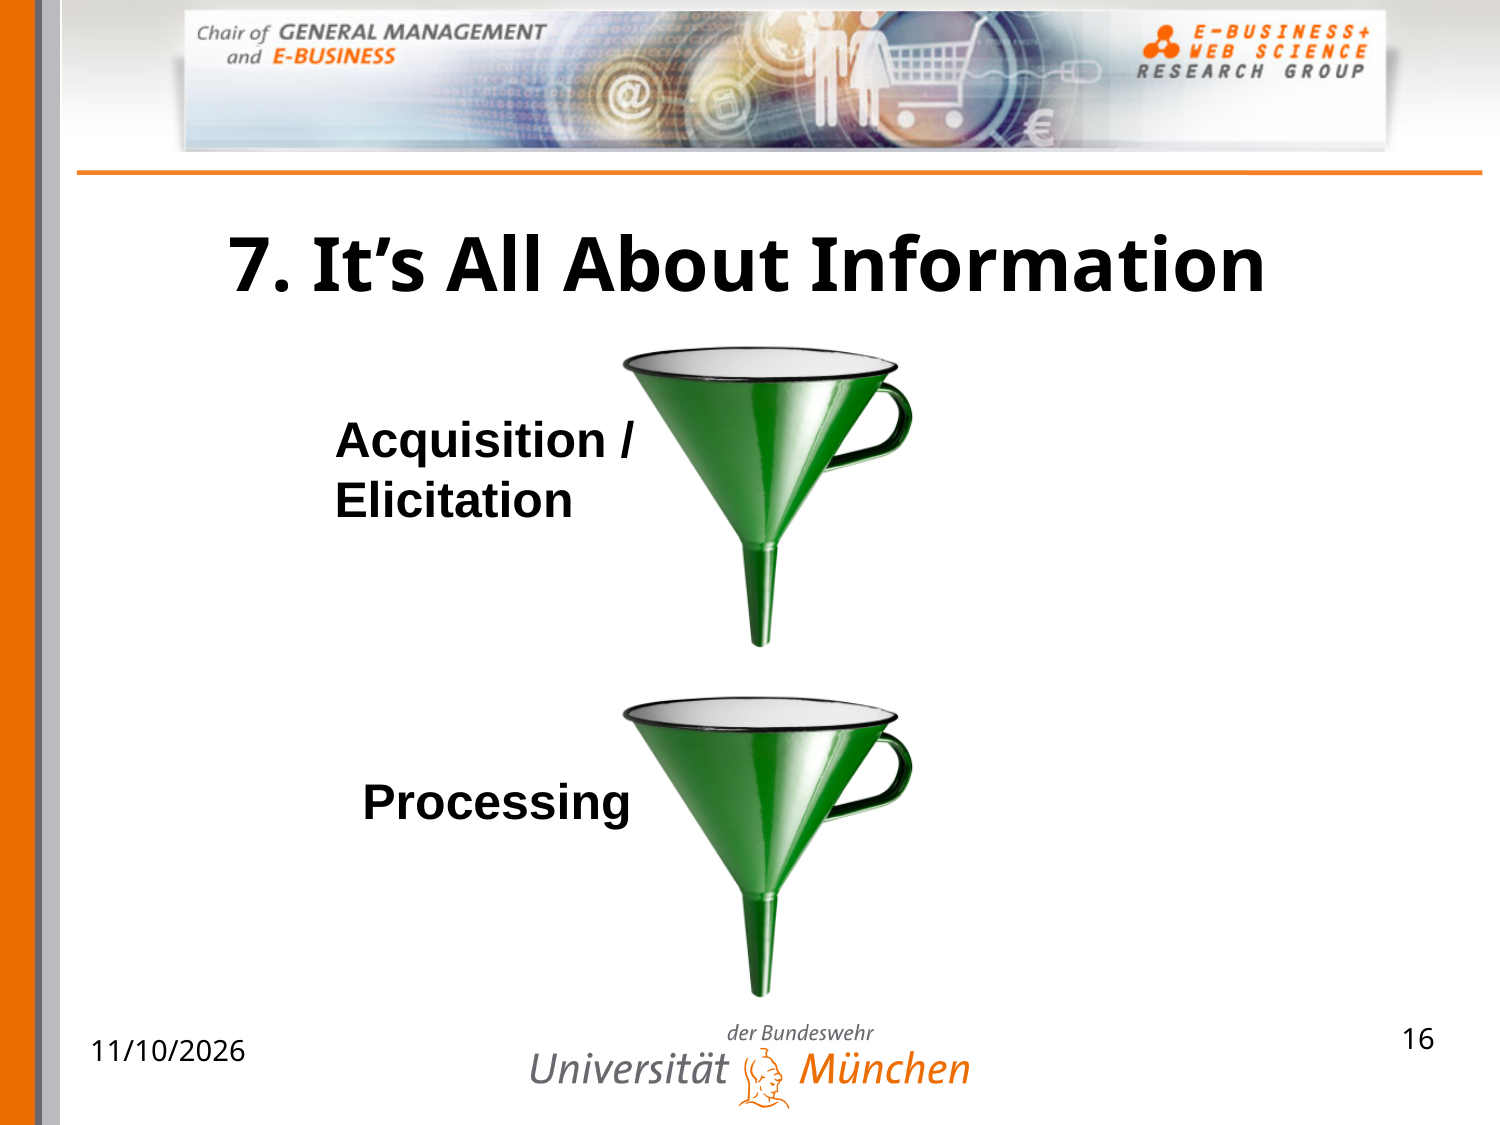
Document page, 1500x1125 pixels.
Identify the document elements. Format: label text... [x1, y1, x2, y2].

text_box Acquisition / Elicitation [319, 399, 569, 535]
title 7. It’s All About Information [74, 172, 1424, 351]
picture [62, 0, 1500, 152]
picture [0, 0, 60, 1125]
text_box Processing [347, 762, 569, 838]
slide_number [74, 1024, 426, 1103]
picture [531, 299, 969, 1109]
slide_number 16 [1099, 1012, 1451, 1091]
